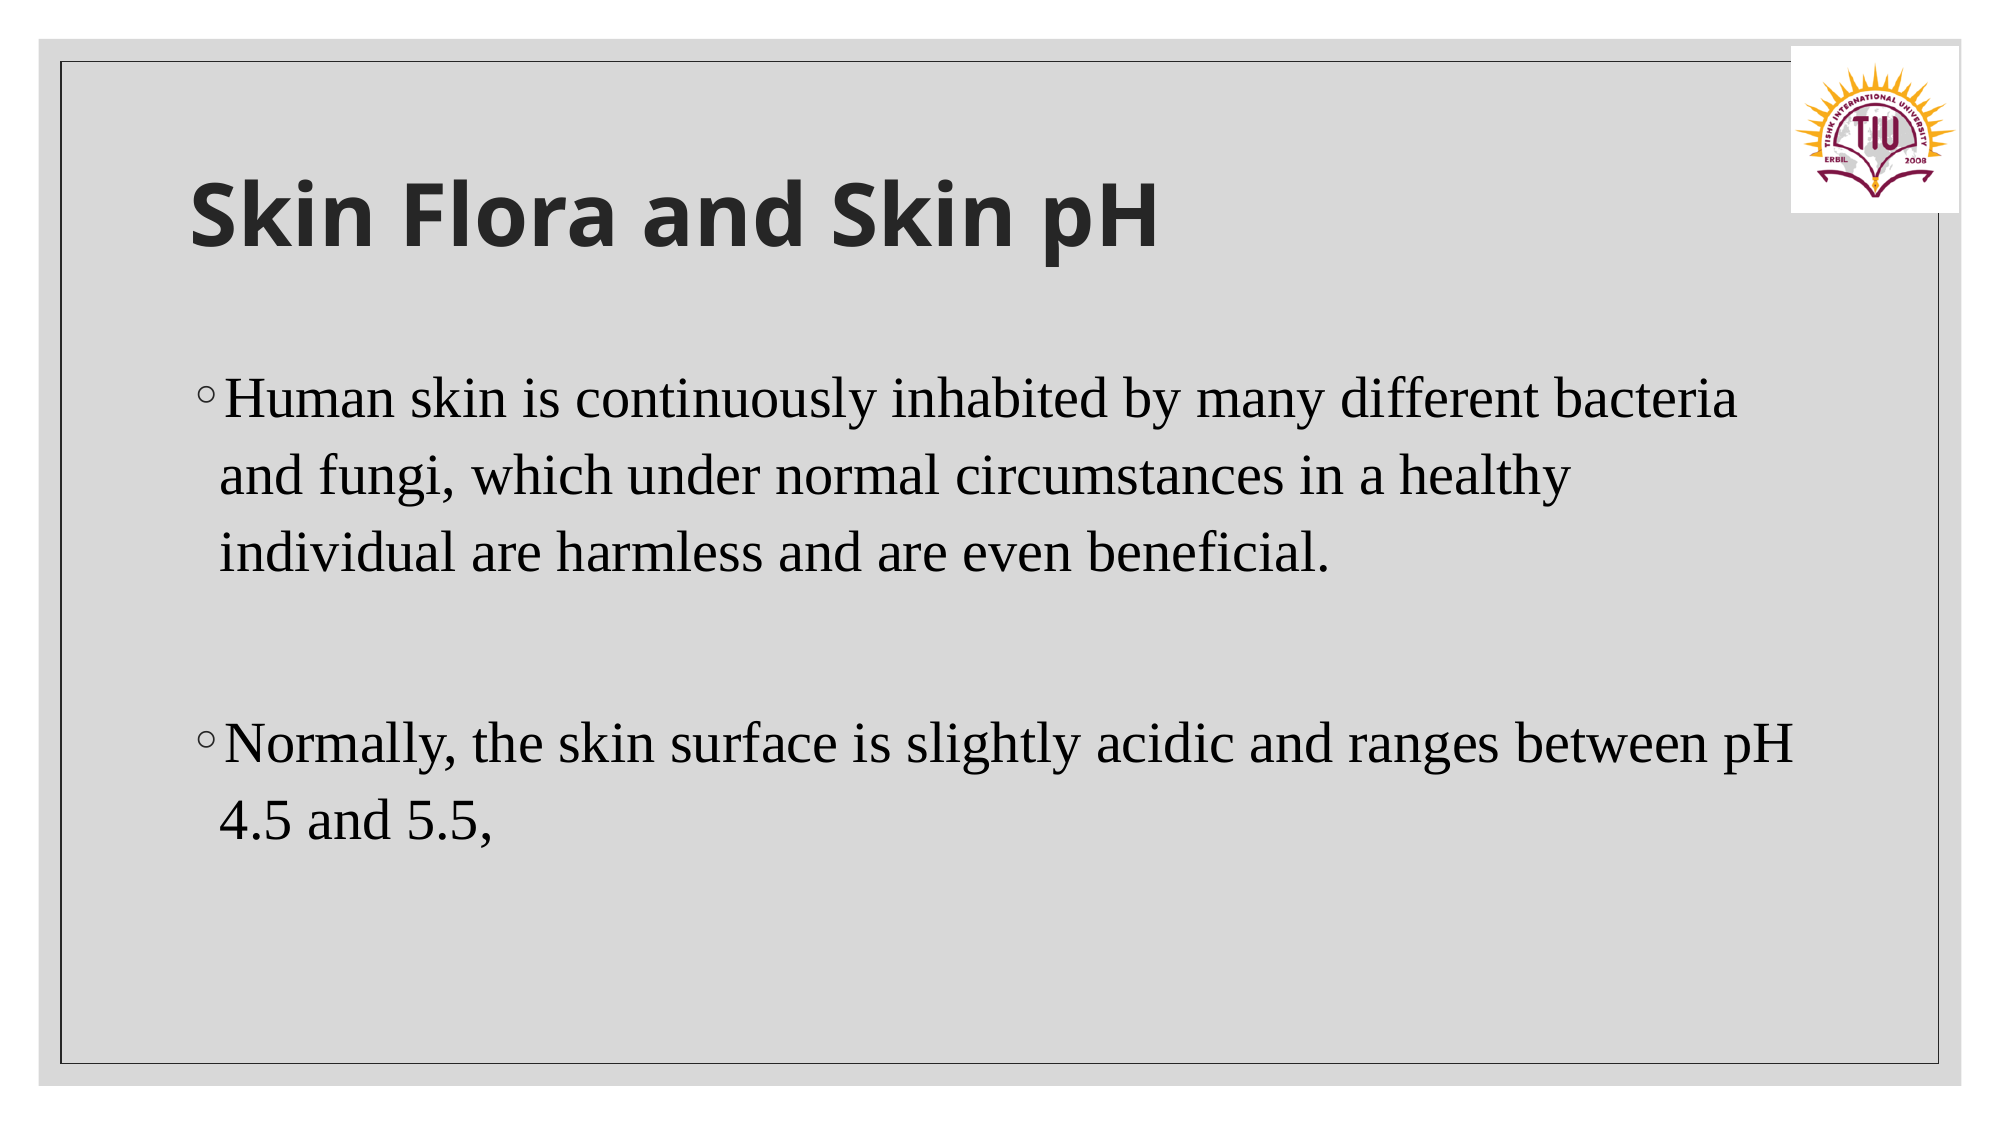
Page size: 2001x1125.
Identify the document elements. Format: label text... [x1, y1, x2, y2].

title Skin Flora and Skin pH [174, 105, 1825, 331]
picture [1791, 45, 1959, 213]
list Human skin is continuously inhabited by many different bacteria and fungi, which under normal circumstances in a healthy individual are harmless and are even beneficial. Normally, the skin surface is slightly acidic and ranges between pH 4.5 and 5.5, [174, 345, 1825, 969]
